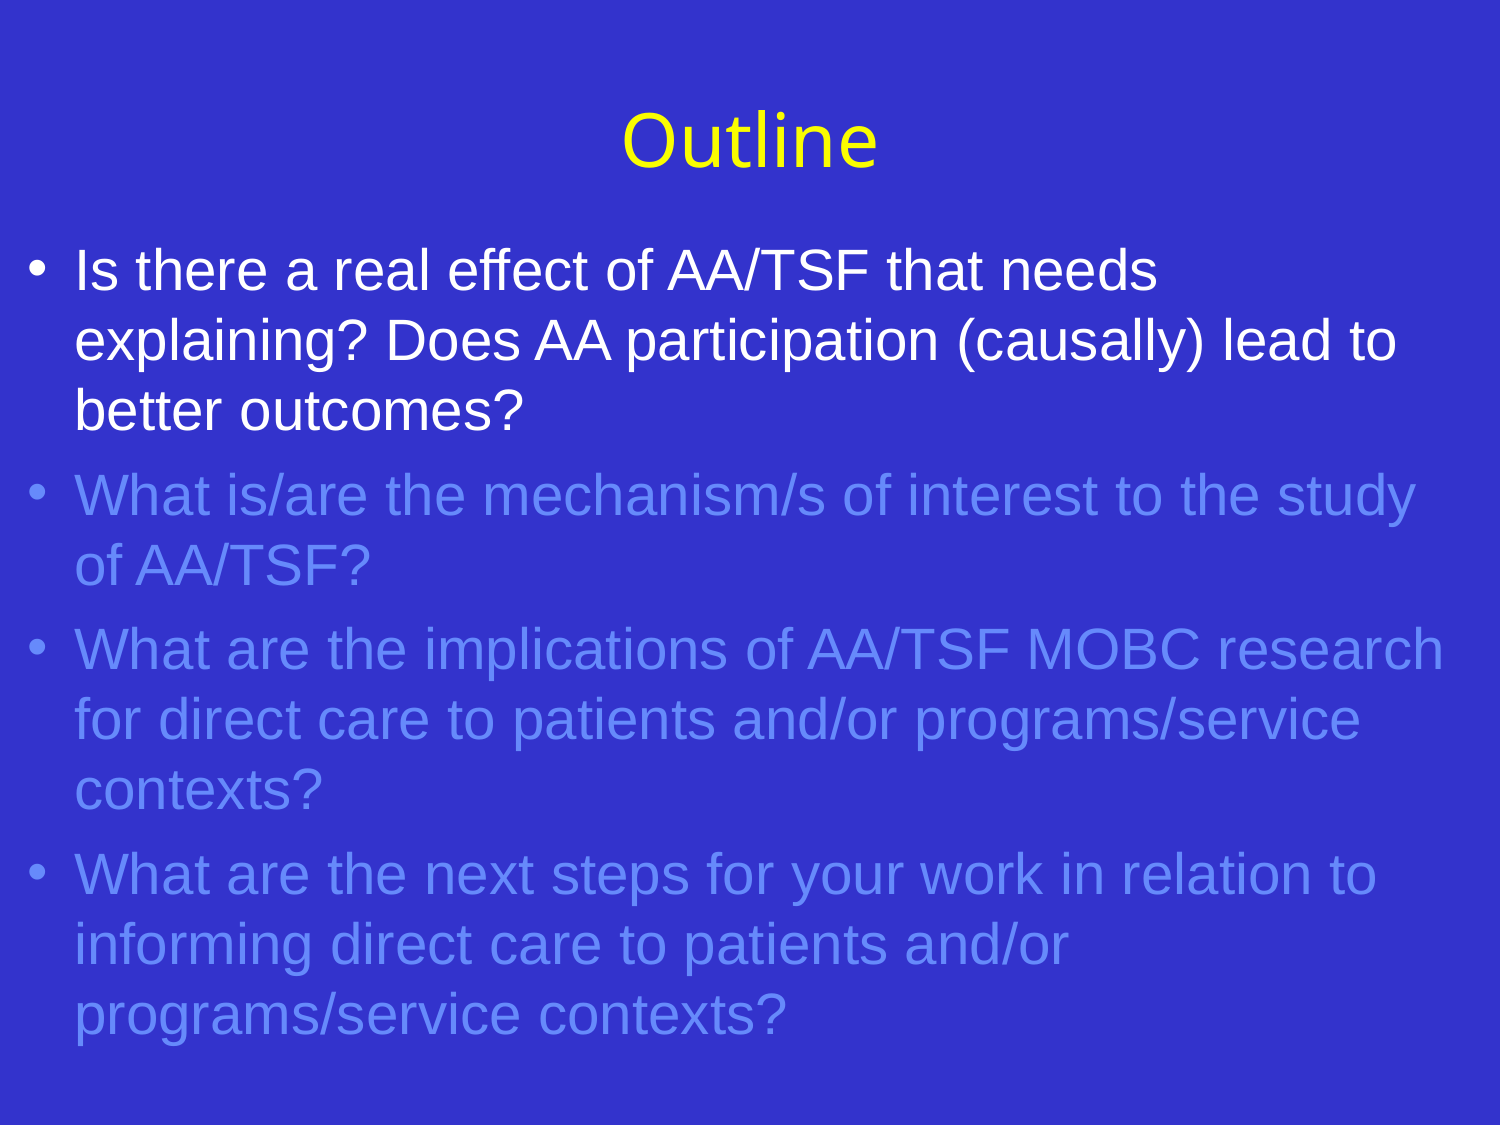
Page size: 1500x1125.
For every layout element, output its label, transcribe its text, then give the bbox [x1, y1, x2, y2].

title Outline [0, 87, 1500, 200]
list Is there a real effect of AA/TSF that needs explaining? Does AA participation (causally) lead to better outcomes? What is/are the mechanism/s of interest to the study of AA/TSF? What are the implications of AA/TSF MOBC research for direct care to patients and/or programs/service contexts? What are the next steps for your work in relation to informing direct care to patients and/or programs/service contexts? [12, 224, 1488, 1038]
